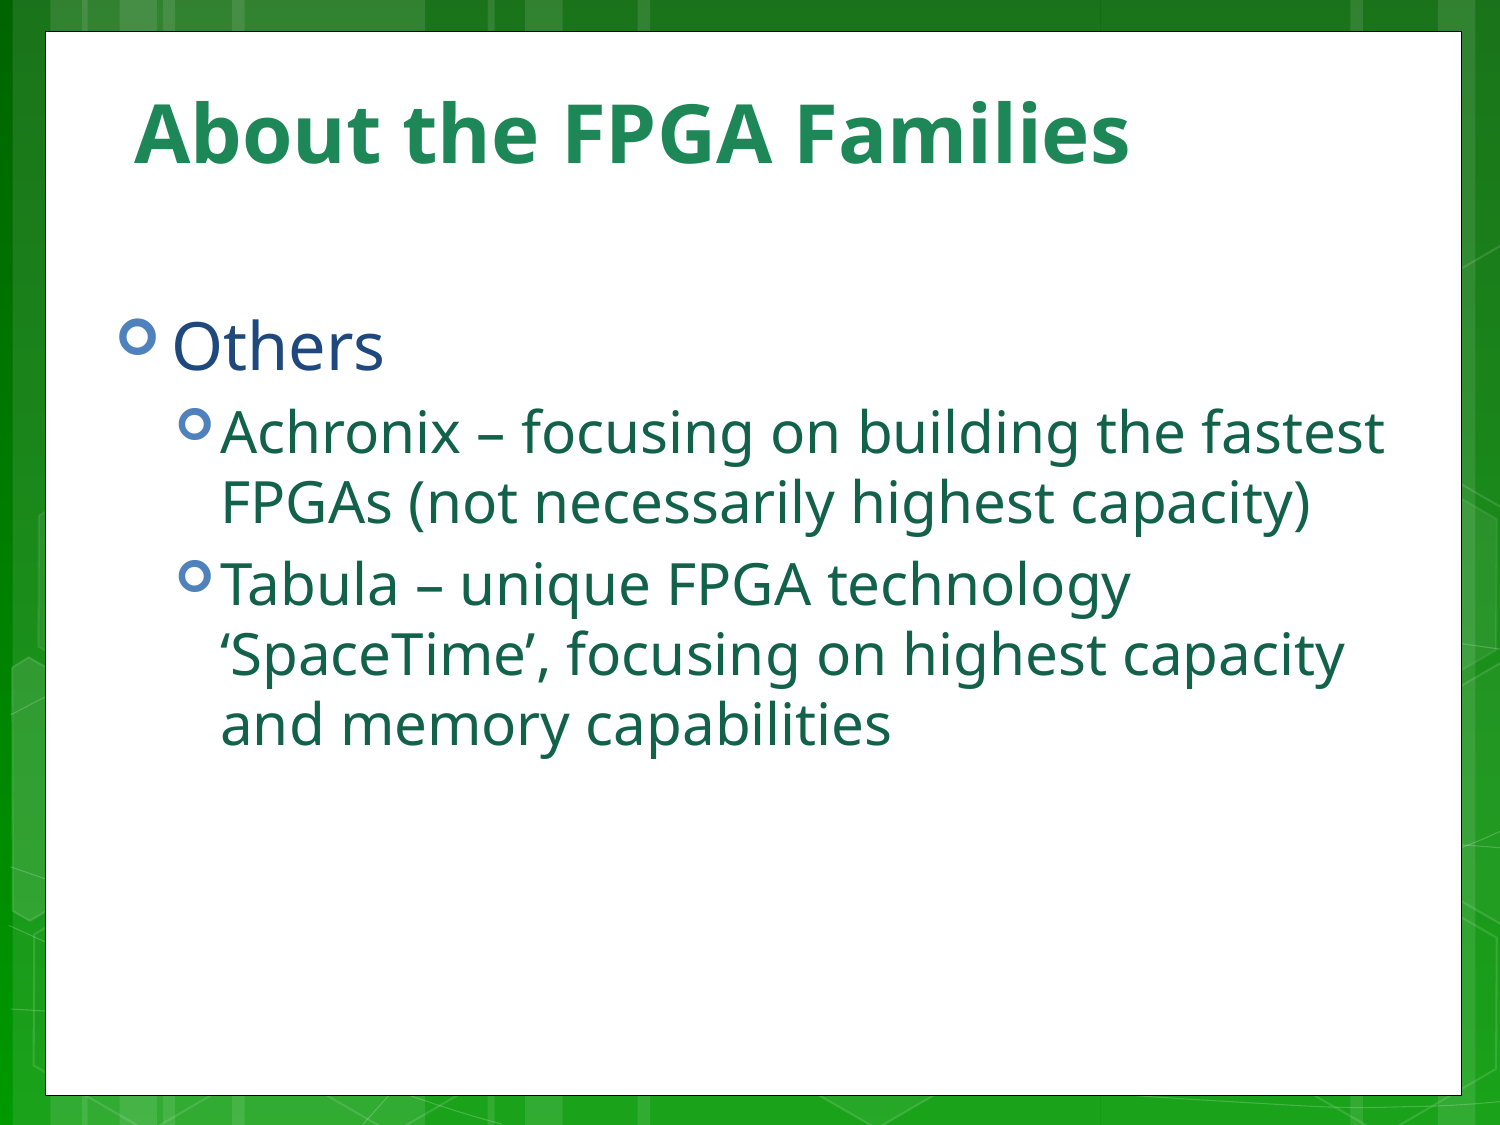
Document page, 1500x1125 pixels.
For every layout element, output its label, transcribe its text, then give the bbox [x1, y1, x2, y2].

title About the FPGA Families [119, 73, 1383, 188]
list Others Achronix – focusing on building the fastest FPGAs (not necessarily highest capacity) Tabula – unique FPGA technology ‘SpaceTime’, focusing on highest capacity and memory capabilities [100, 296, 1402, 971]
